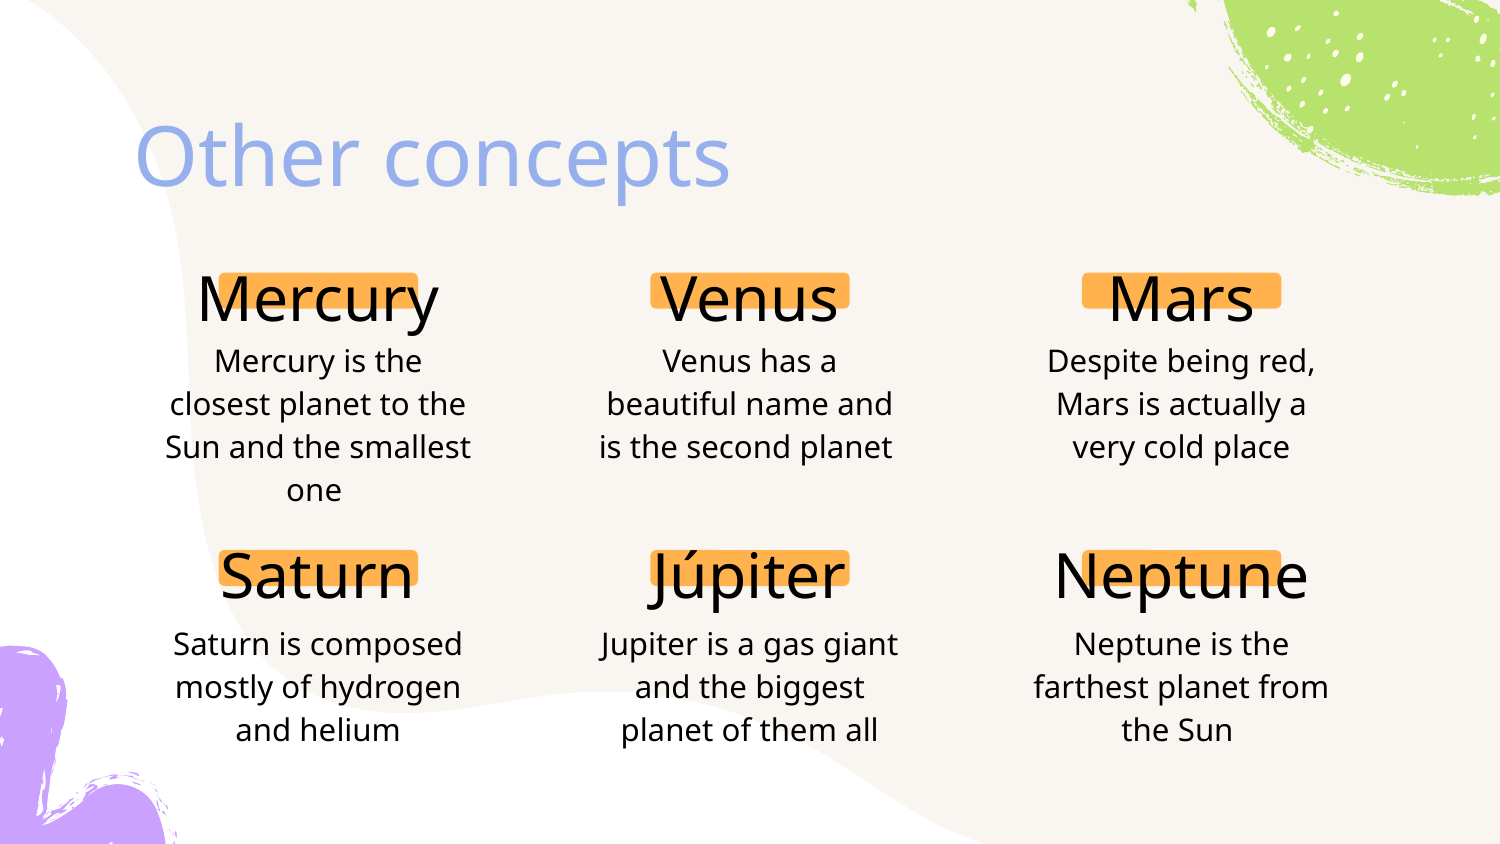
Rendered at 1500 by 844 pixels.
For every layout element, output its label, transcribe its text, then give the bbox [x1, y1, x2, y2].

subtitle Neptune [1032, 498, 1331, 603]
subtitle Saturn is composed mostly of hydrogen and helium [149, 603, 488, 781]
subtitle Despite being red, Mars is actually a very cold place [1012, 320, 1351, 498]
subtitle Mars [1032, 202, 1331, 320]
subtitle Saturn [169, 498, 468, 603]
subtitle Neptune is the farthest planet from the Sun [1012, 603, 1351, 781]
subtitle Venus has a beautiful name and is the second planet [581, 320, 919, 498]
subtitle Jupiter is a gas giant and the biggest planet of them all [581, 603, 919, 781]
subtitle Venus [601, 202, 899, 320]
subtitle Mercury is the closest planet to the Sun and the smallest one [149, 320, 488, 498]
title Other concepts [118, 88, 815, 234]
subtitle Júpiter [601, 498, 899, 603]
subtitle Mercury [169, 234, 468, 320]
